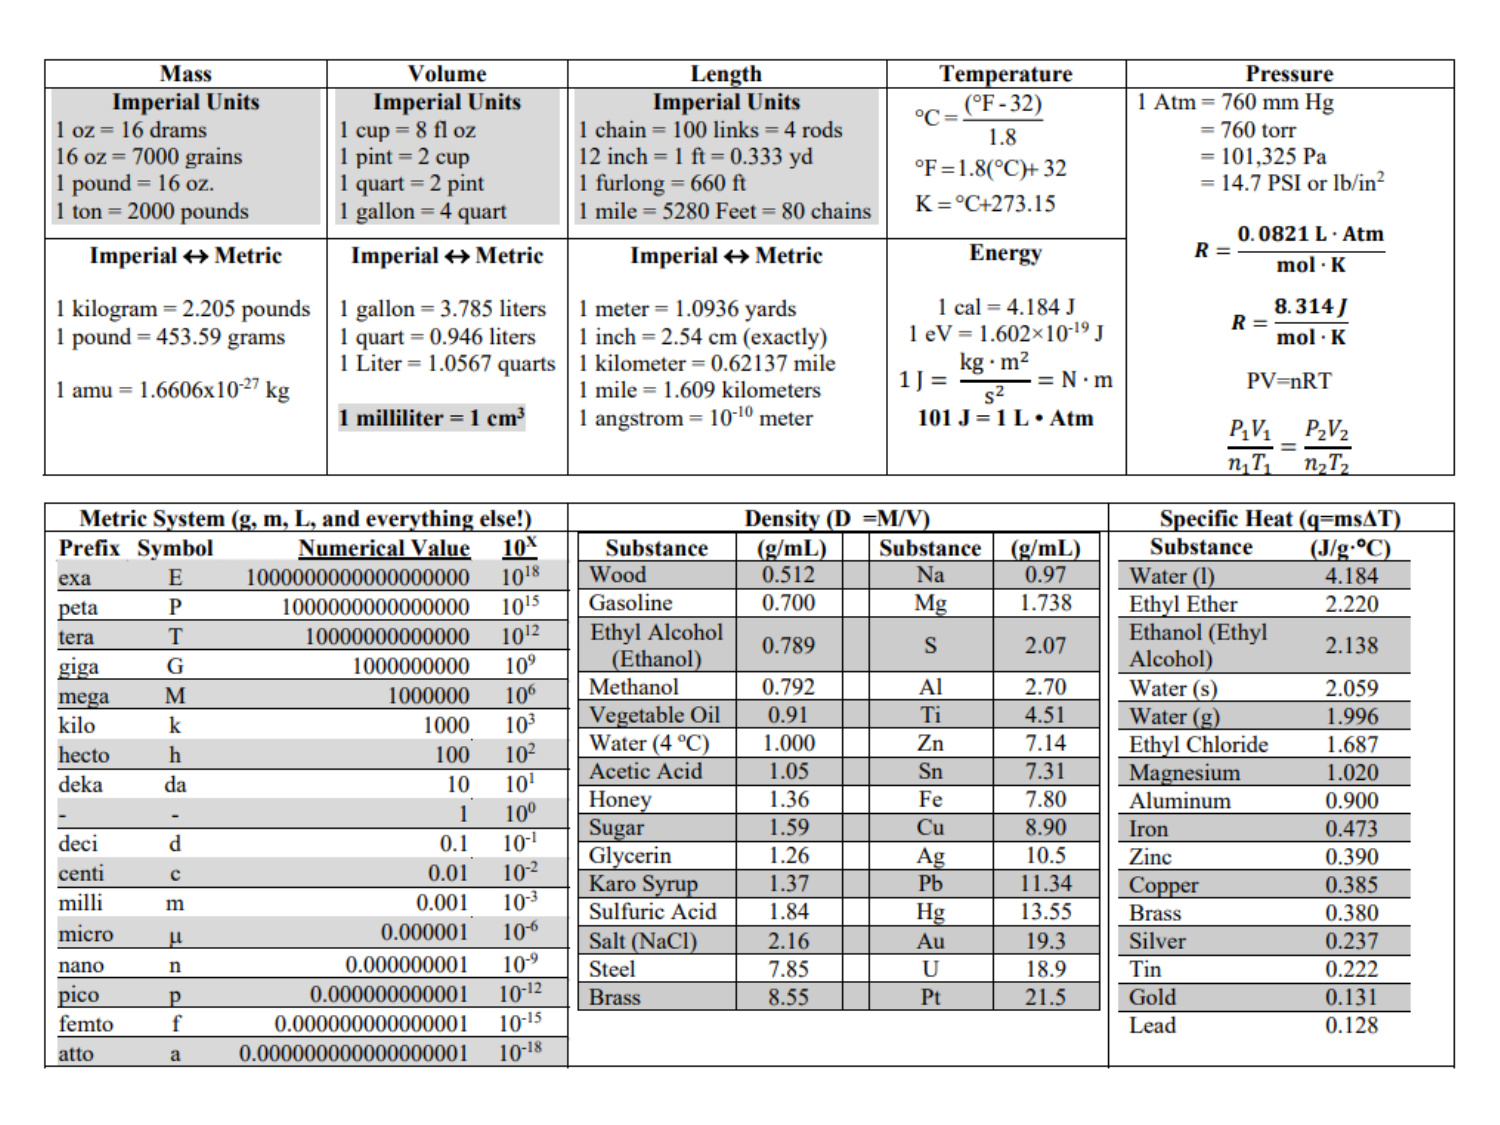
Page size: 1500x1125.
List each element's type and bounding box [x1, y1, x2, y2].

picture [37, 49, 1473, 1079]
